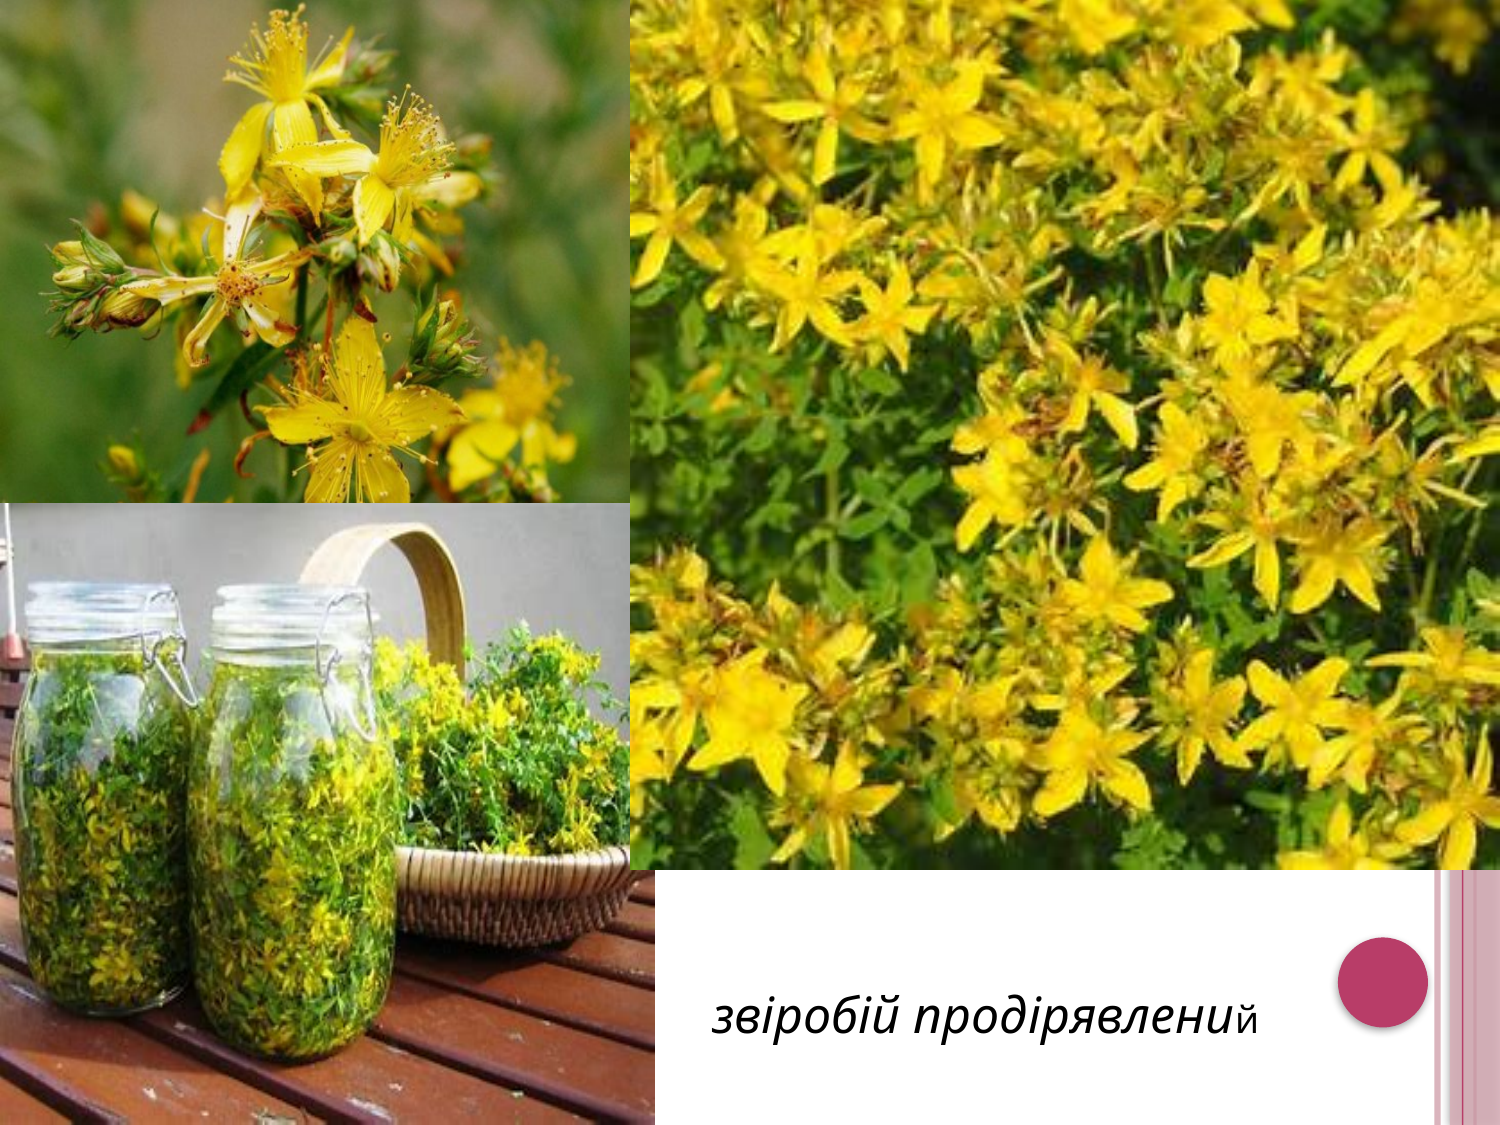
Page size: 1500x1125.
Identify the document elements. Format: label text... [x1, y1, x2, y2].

text_box звіробій продірявлений [697, 975, 1274, 1051]
picture [0, 0, 1500, 1125]
